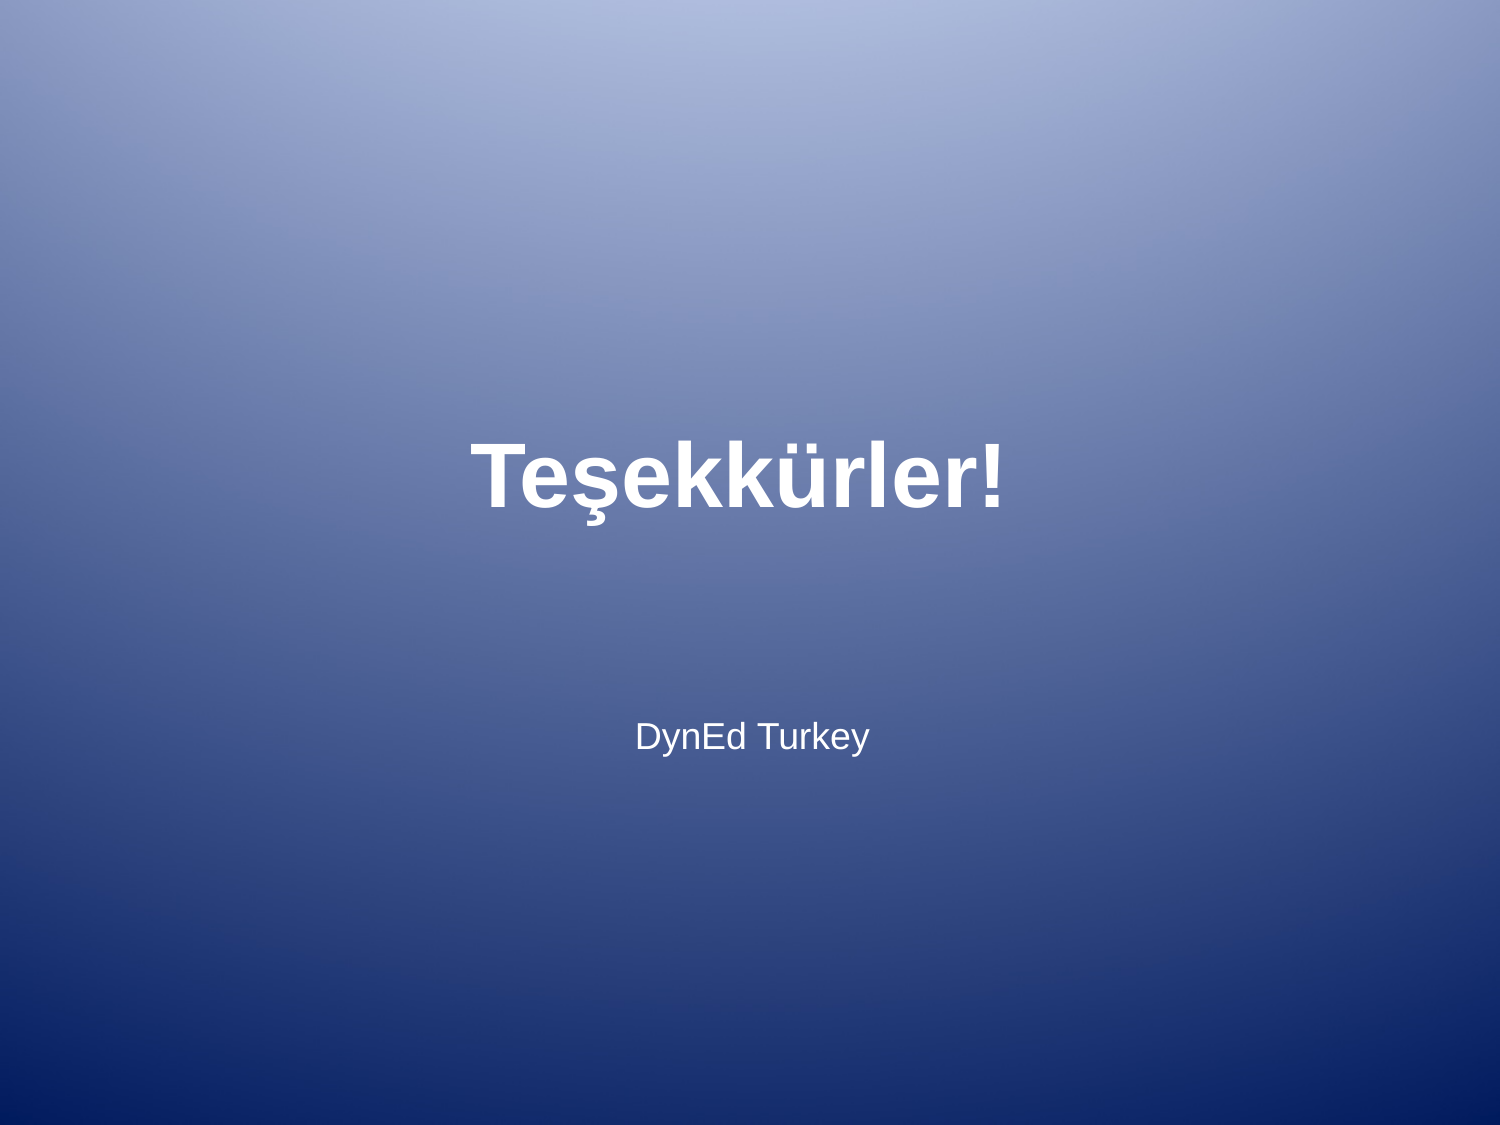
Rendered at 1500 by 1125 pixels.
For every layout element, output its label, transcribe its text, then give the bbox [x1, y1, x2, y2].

text_box DynEd Turkey [620, 704, 963, 765]
picture [0, 0, 1500, 1125]
list Teşekkürler! [64, 408, 1416, 563]
